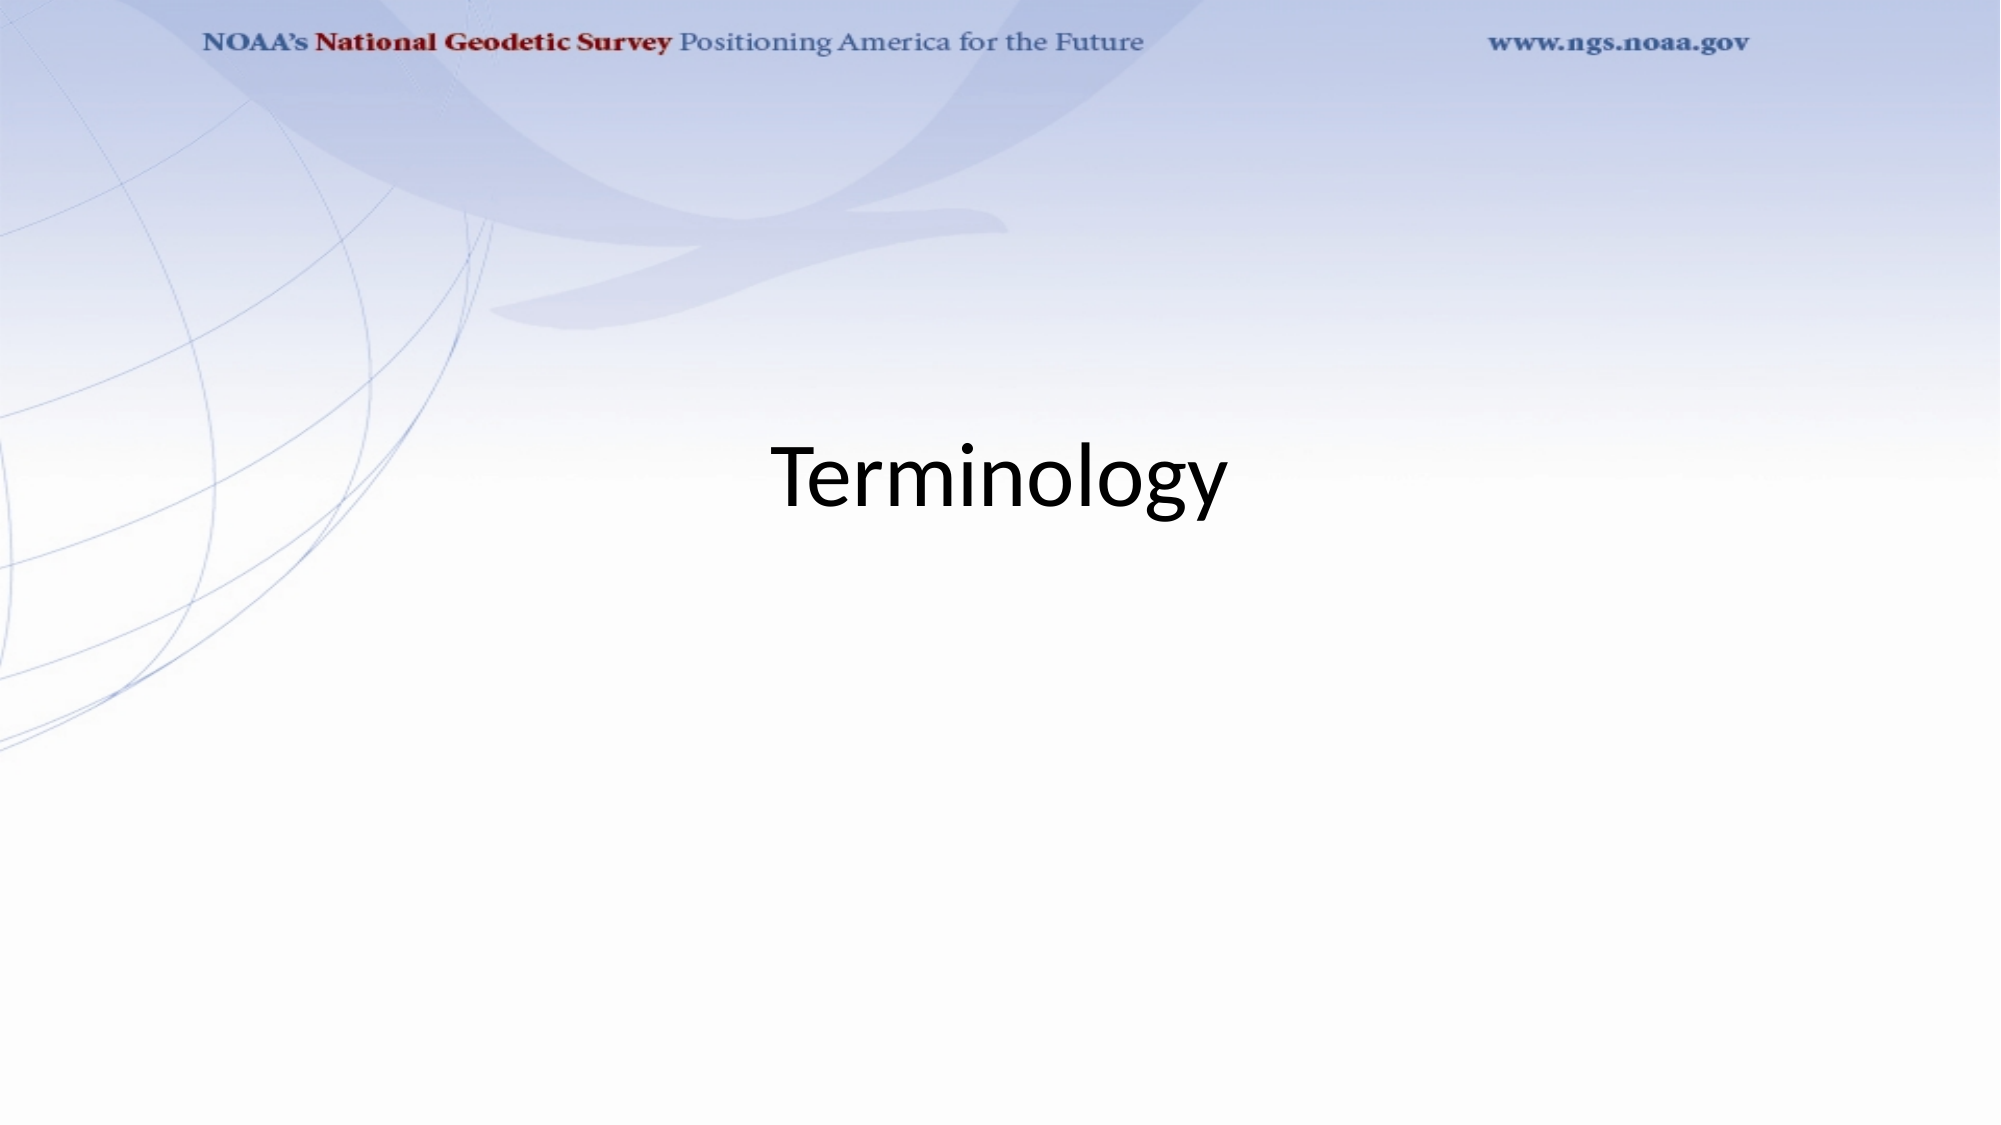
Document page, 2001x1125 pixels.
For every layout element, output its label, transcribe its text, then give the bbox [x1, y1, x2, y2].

picture [0, 0, 2000, 1125]
title Terminology [149, 349, 1851, 591]
